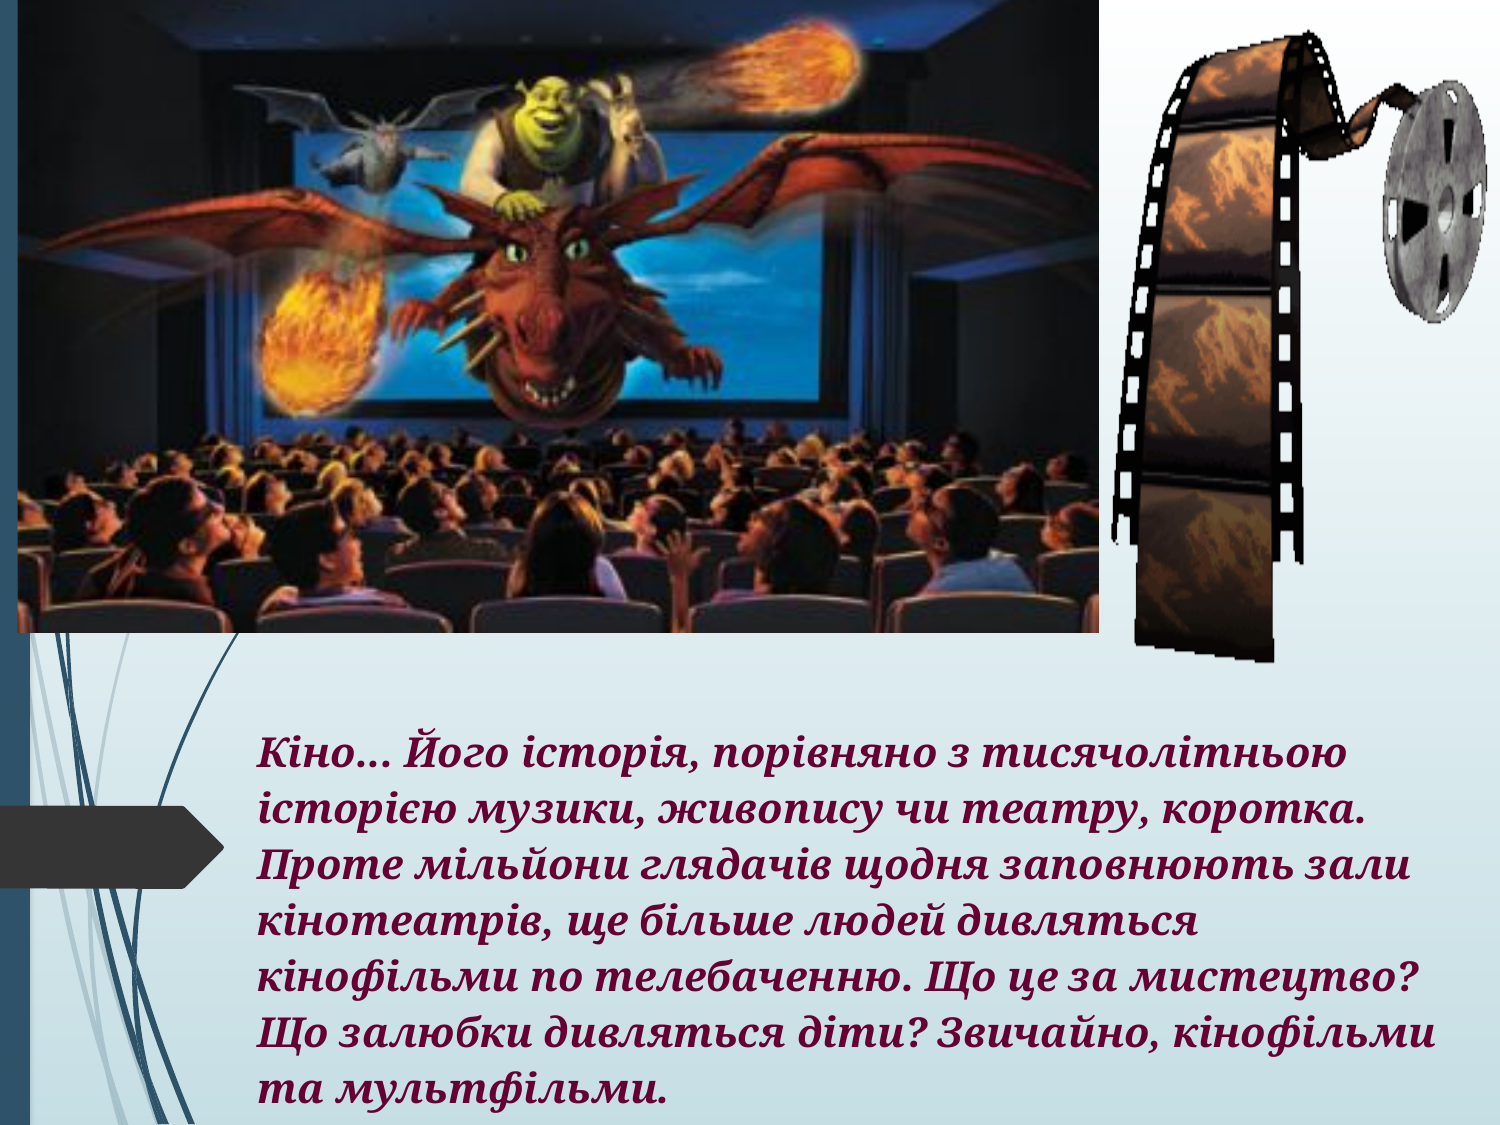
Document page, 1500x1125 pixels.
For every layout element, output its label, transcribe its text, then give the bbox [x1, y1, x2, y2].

picture [17, 0, 1500, 681]
list Кіно... Його історія, порівняно з тисячолітньою історією музики, живопису чи театру, коротка. Проте мільйони глядачів щодня заповнюють зали кінотеатрів, ще більше людей дивляться кінофільми по телебаченню. Що це за мистецтво? Що залюбки дивляться діти? Звичайно, кінофільми та мультфільми. [242, 716, 1483, 1125]
